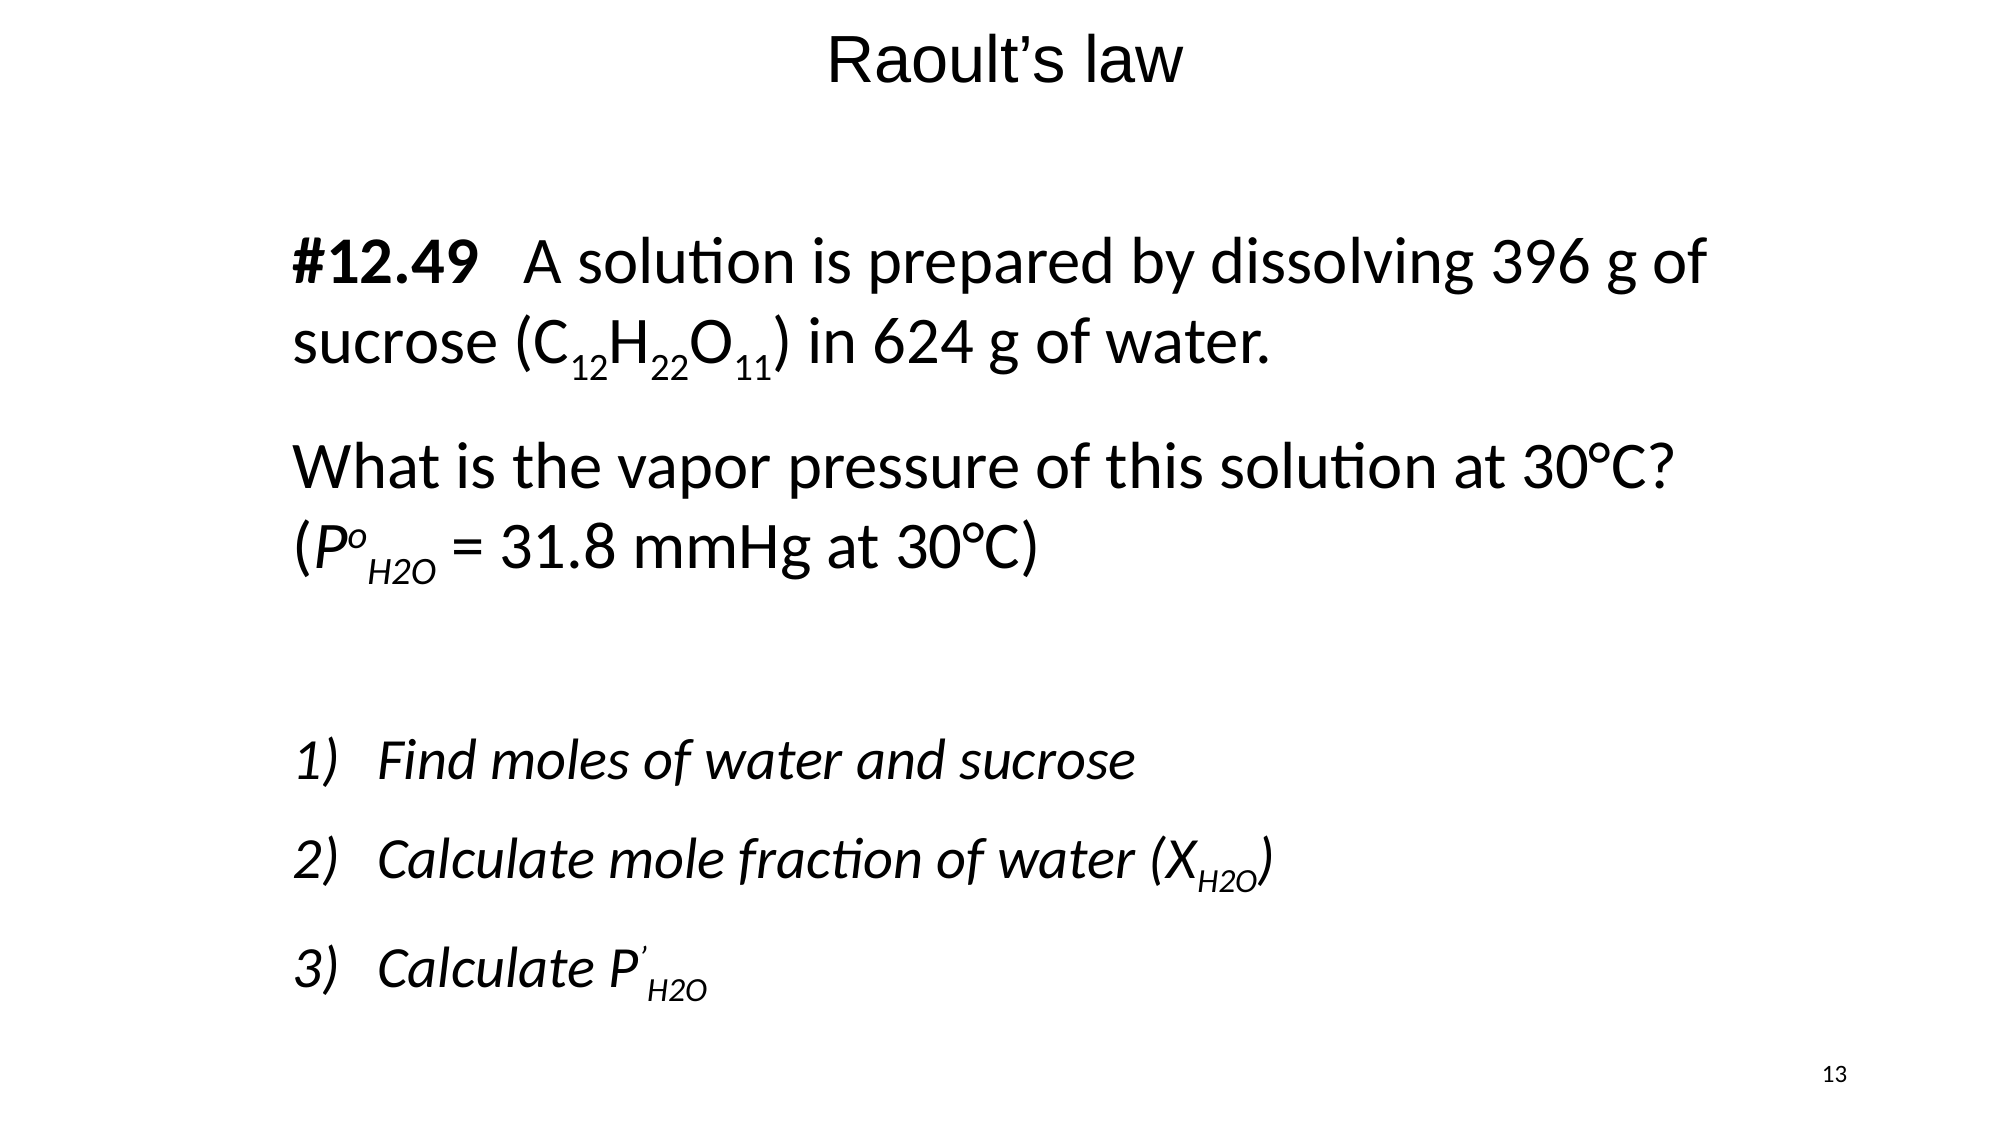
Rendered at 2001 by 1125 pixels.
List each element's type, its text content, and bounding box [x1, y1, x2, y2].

text_box Raoult’s law [811, 8, 1200, 104]
slide_number 13 [1412, 1042, 1863, 1103]
text_box #12.49 A solution is prepared by dissolving 396 g of sucrose (C12H22O11) in 624 g of water. What is the vapor pressure of this solution at 30°C? (PoH2O = 31.8 mmHg at 30°C) Find moles of water and sucrose Calculate mole fraction of water (XH2O) Calculate P’H2O [278, 209, 1750, 1016]
